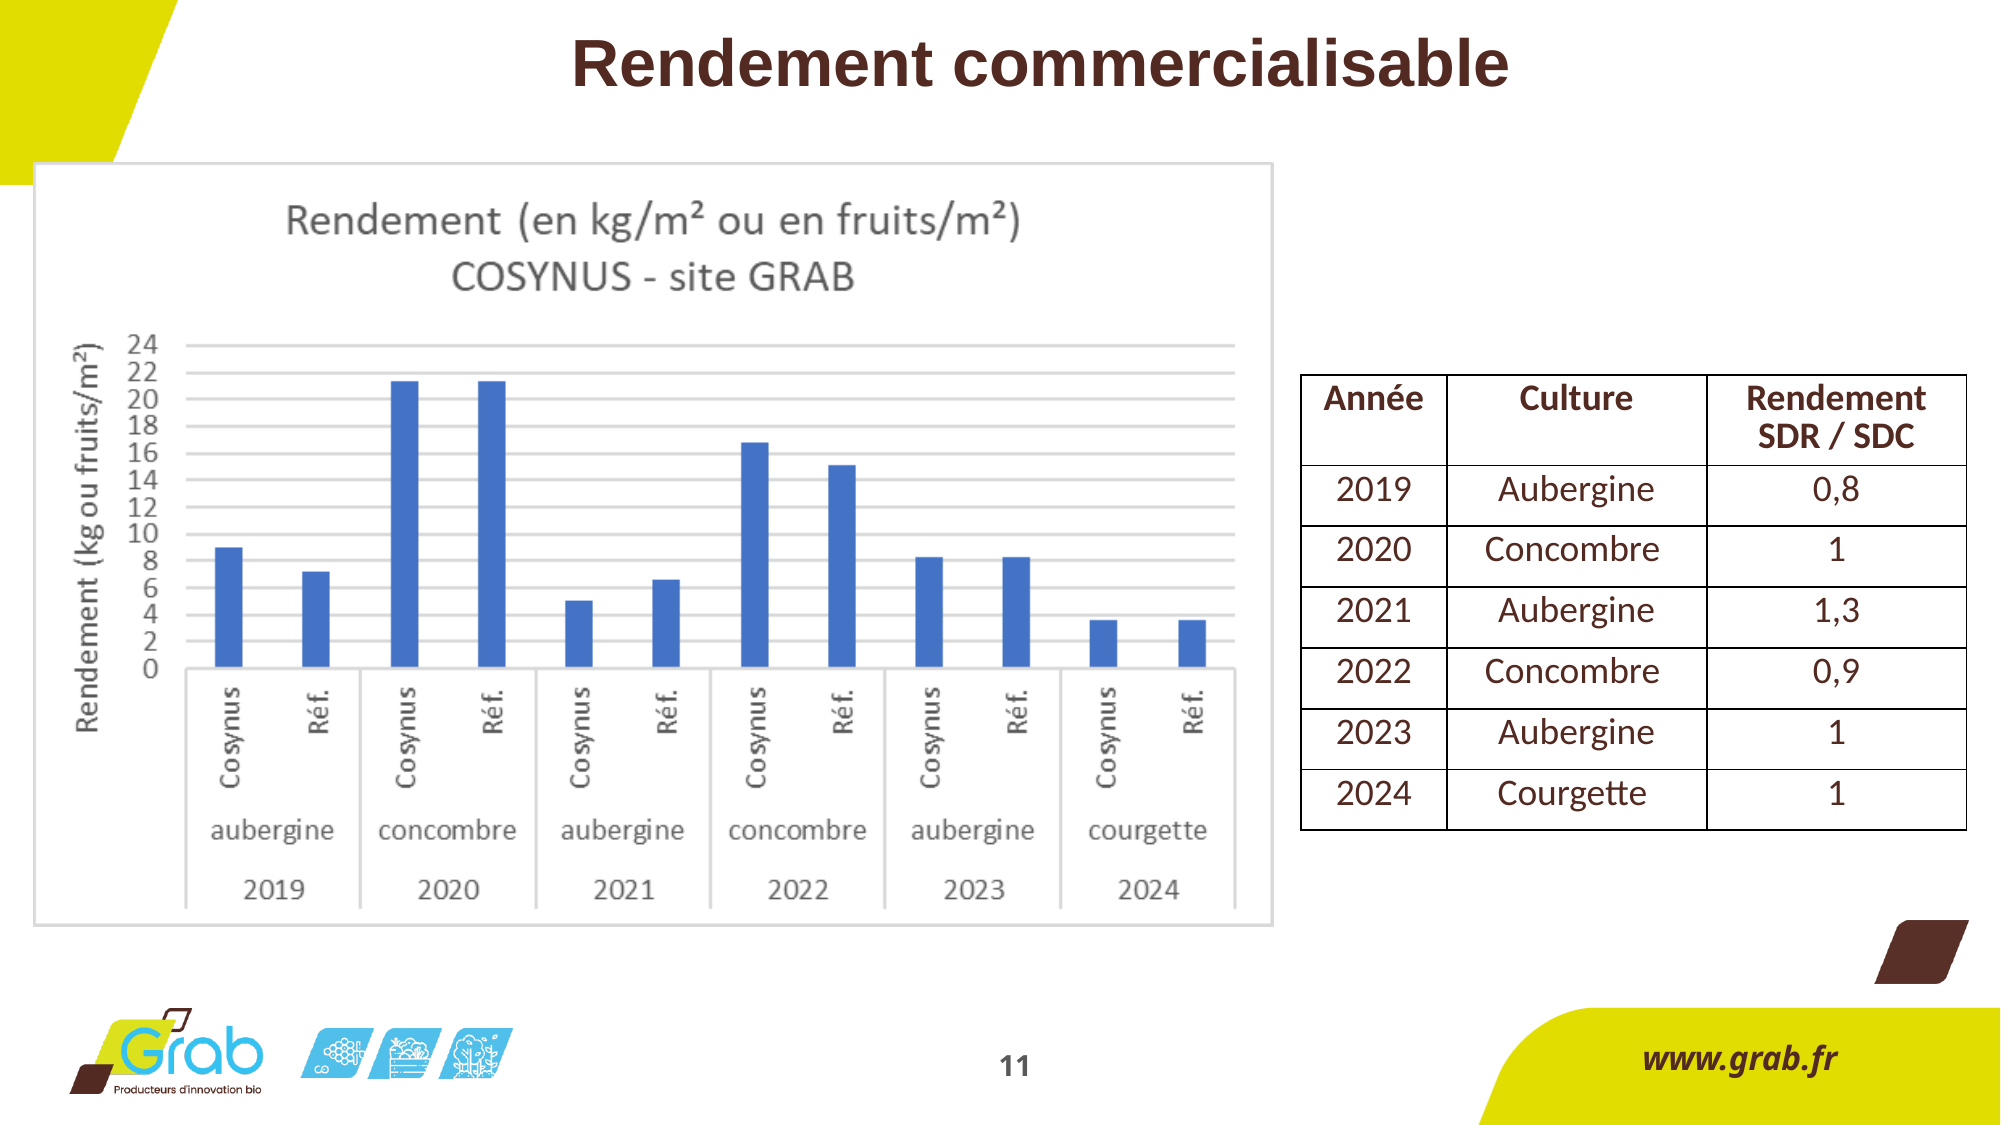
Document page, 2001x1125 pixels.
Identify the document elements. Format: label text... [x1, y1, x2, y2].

table_cell 2022 [1302, 649, 1446, 708]
picture [1874, 920, 1969, 984]
table_cell 0,8 [1708, 466, 1966, 525]
table_cell Aubergine [1448, 466, 1706, 525]
slide_number 11 [952, 1042, 1047, 1093]
picture [300, 1028, 513, 1079]
table_cell 0,9 [1708, 649, 1966, 708]
table_cell 2019 [1302, 466, 1446, 525]
picture [69, 1008, 263, 1094]
table_cell 1 [1708, 770, 1966, 829]
table_cell Aubergine [1448, 710, 1706, 769]
table_header Année [1302, 376, 1446, 465]
table_cell Concombre [1448, 527, 1706, 586]
picture [1319, 1007, 2001, 1125]
table_cell 2024 [1302, 770, 1446, 829]
table_cell 1 [1708, 527, 1966, 586]
table_cell Concombre [1448, 649, 1706, 708]
table_cell 2021 [1302, 588, 1446, 647]
list Rendement commercialisable [556, 21, 1538, 116]
table_cell 1 [1708, 710, 1966, 769]
table_header Culture [1448, 376, 1706, 465]
table_cell Aubergine [1448, 588, 1706, 647]
list www.grab.fr [1627, 1033, 1908, 1087]
table_cell 2020 [1302, 527, 1446, 586]
table_cell Courgette [1448, 770, 1706, 829]
table_cell 1,3 [1708, 588, 1966, 647]
table_header Rendement SDR / SDC [1708, 376, 1966, 465]
picture [0, 0, 1274, 927]
table_cell 2023 [1302, 710, 1446, 769]
